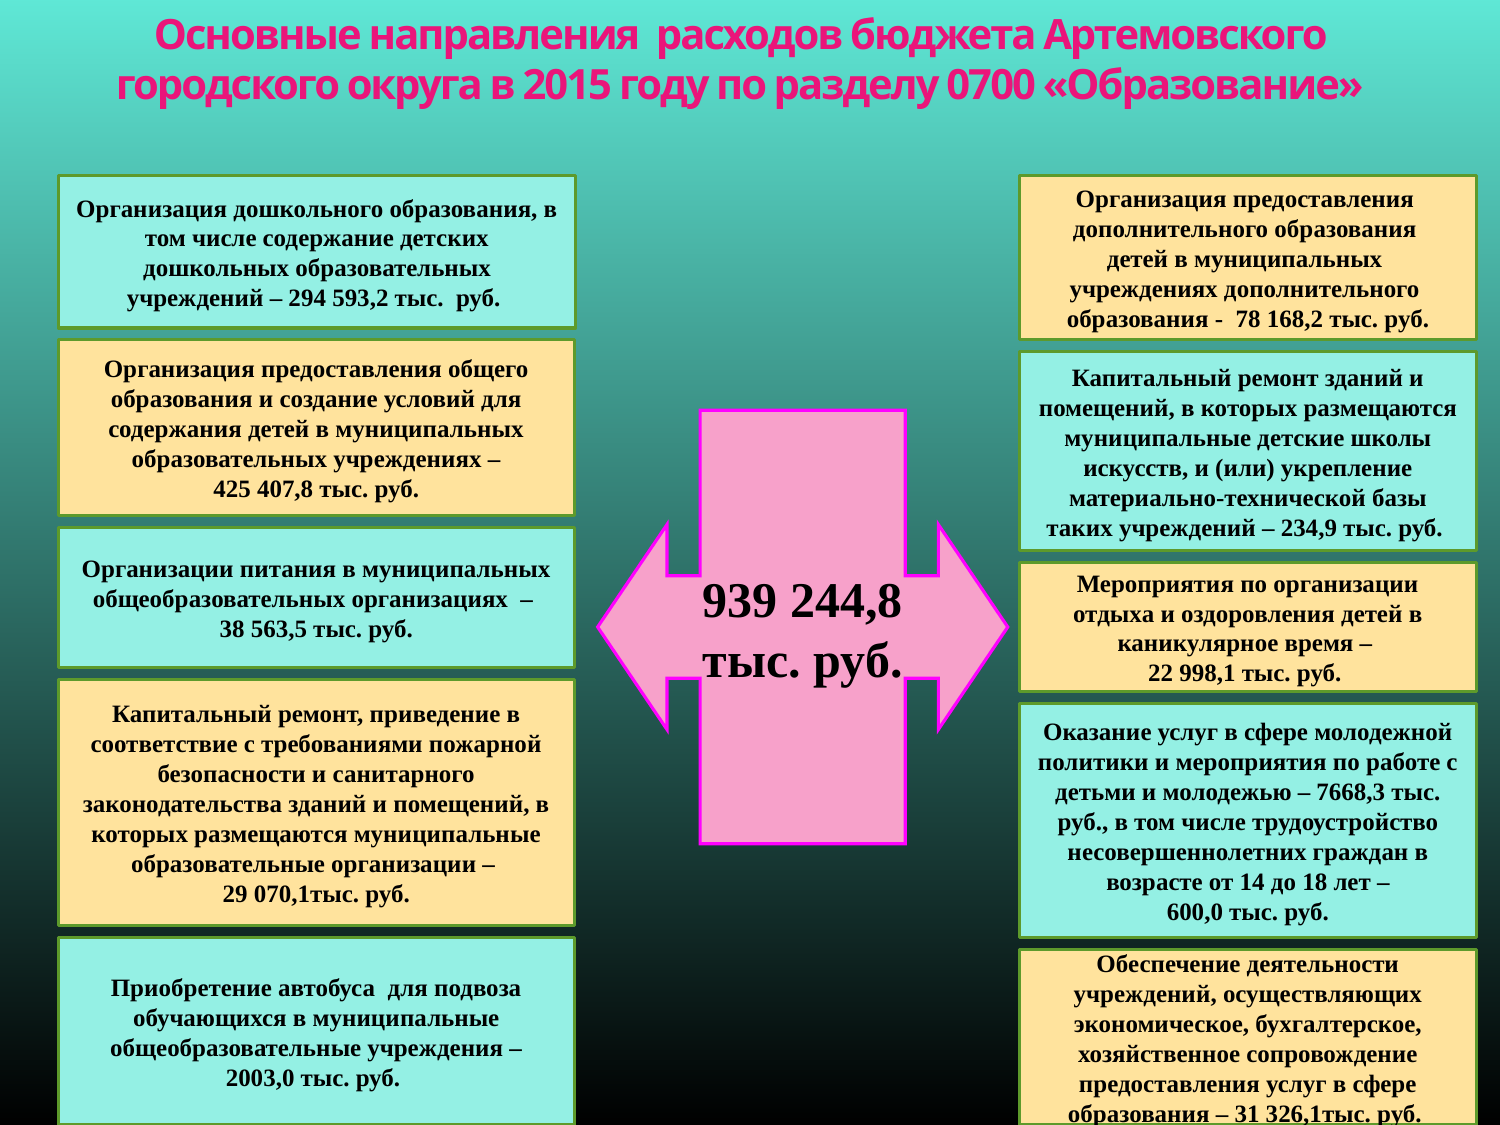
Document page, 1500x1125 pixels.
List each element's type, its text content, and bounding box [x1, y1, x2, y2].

text_box Организация предоставления дополнительного образования детей в муниципальных учреждениях дополнительного образования - 78 168,2 тыс. руб. [1018, 174, 1478, 341]
text_box 939 244,8 тыс. руб. [597, 410, 1008, 844]
text_box Мероприятия по организации отдыха и оздоровления детей в каникулярное время – 22 998,1 тыс. руб. [1018, 561, 1478, 693]
text_box Капитальный ремонт зданий и помещений, в которых размещаются муниципальные детские школы искусств, и (или) укрепление материально-технической базы таких учреждений – 234,9 тыс. руб. [1018, 350, 1478, 552]
text_box Организация дошкольного образования, в том числе содержание детских дошкольных образовательных учреждений – 294 593,2 тыс. руб. [57, 174, 577, 330]
text_box Оказание услуг в сфере молодежной политики и мероприятия по работе с детьми и молодежью – 7668,3 тыс. руб., в том числе трудоустройство несовершеннолетних граждан в возрасте от 14 до 18 лет – 600,0 тыс. руб. [1018, 702, 1478, 939]
text_box Обеспечение деятельности учреждений, осуществляющих экономическое, бухгалтерское, хозяйственное сопровождение предоставления услуг в сфере образования – 31 326,1тыс. руб. [1018, 948, 1478, 1125]
text_box Организации питания в муниципальных общеобразовательных организациях – 38 563,5 тыс. руб. [57, 526, 576, 669]
text_box Капитальный ремонт, приведение в соответствие с требованиями пожарной безопасности и санитарного законодательства зданий и помещений, в которых размещаются муниципальные образовательные организации – 29 070,1тыс. руб. [57, 678, 576, 927]
text_box Организация предоставления общего образования и создание условий для содержания детей в муниципальных образовательных учреждениях – 425 407,8 тыс. руб. [57, 338, 576, 517]
title Основные направления расходов бюджета Артемовского городского округа в 2015 году по разделу 0700 «Образование» [41, 0, 1438, 161]
text_box Приобретение автобуса для подвоза обучающихся в муниципальные общеобразовательные учреждения – 2003,0 тыс. руб. [57, 936, 576, 1125]
